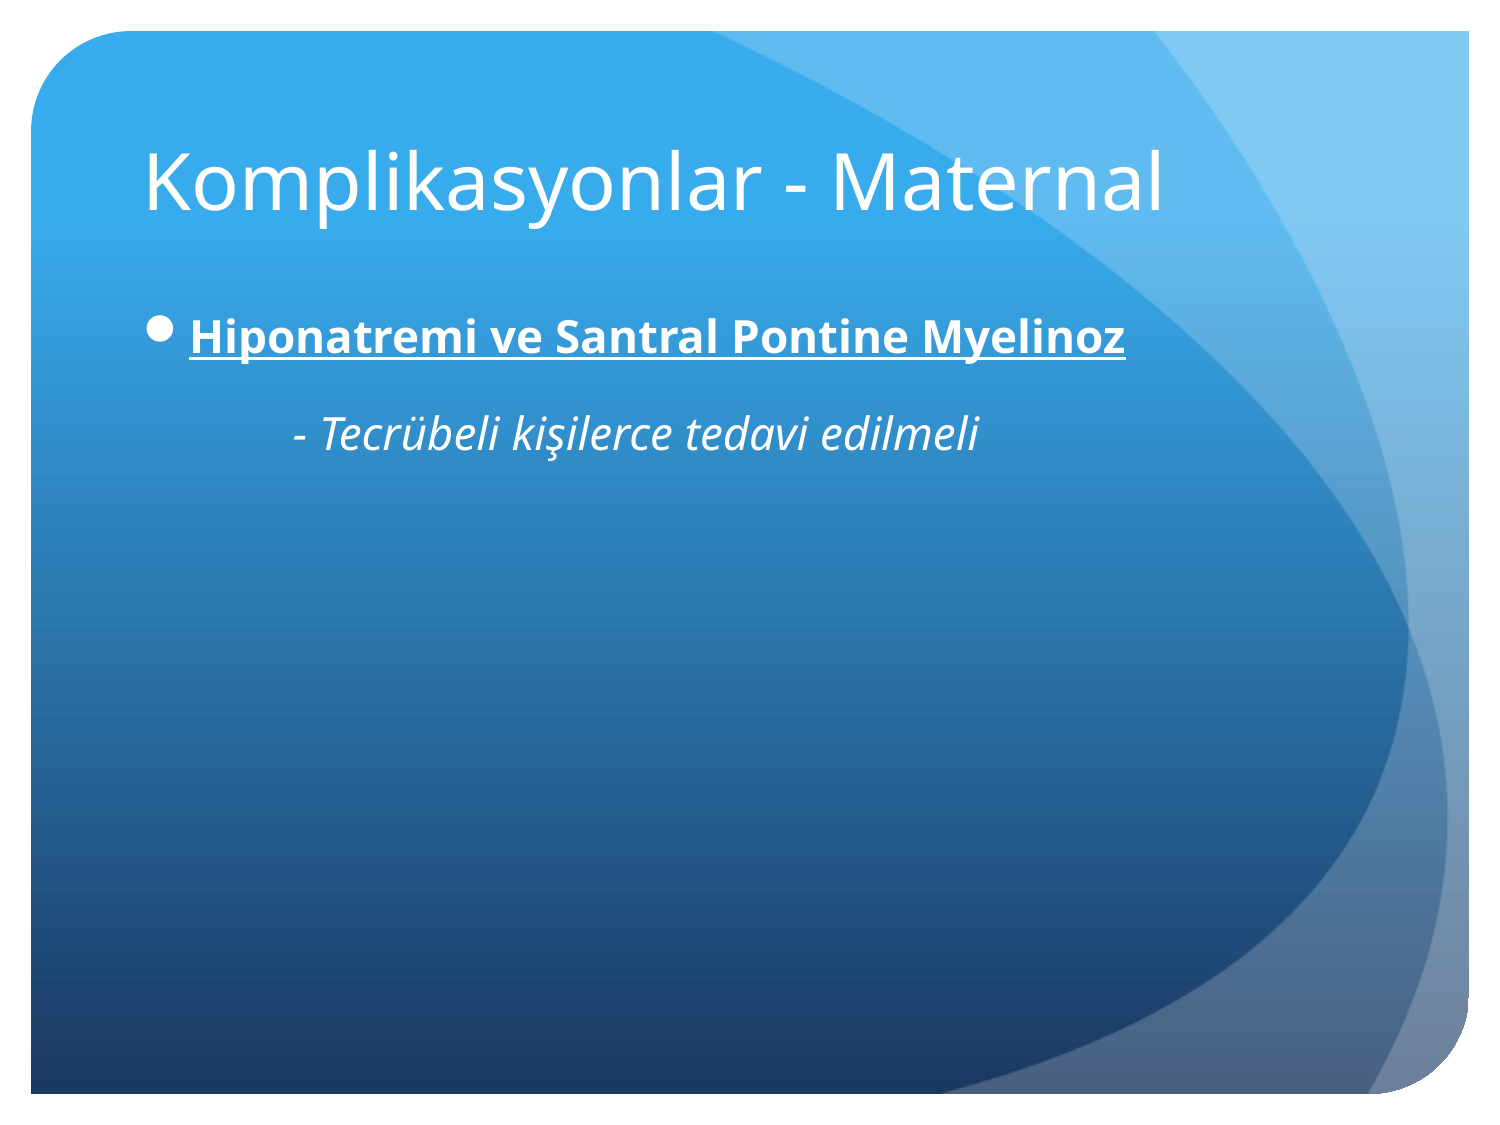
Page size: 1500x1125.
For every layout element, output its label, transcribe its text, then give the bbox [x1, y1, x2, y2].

title Komplikasyonlar - Maternal [127, 62, 1372, 234]
picture [24, 30, 1473, 1094]
list Hiponatremi ve Santral Pontine Myelinoz - Tecrübeli kişilerce tedavi edilmeli [127, 299, 1372, 991]
